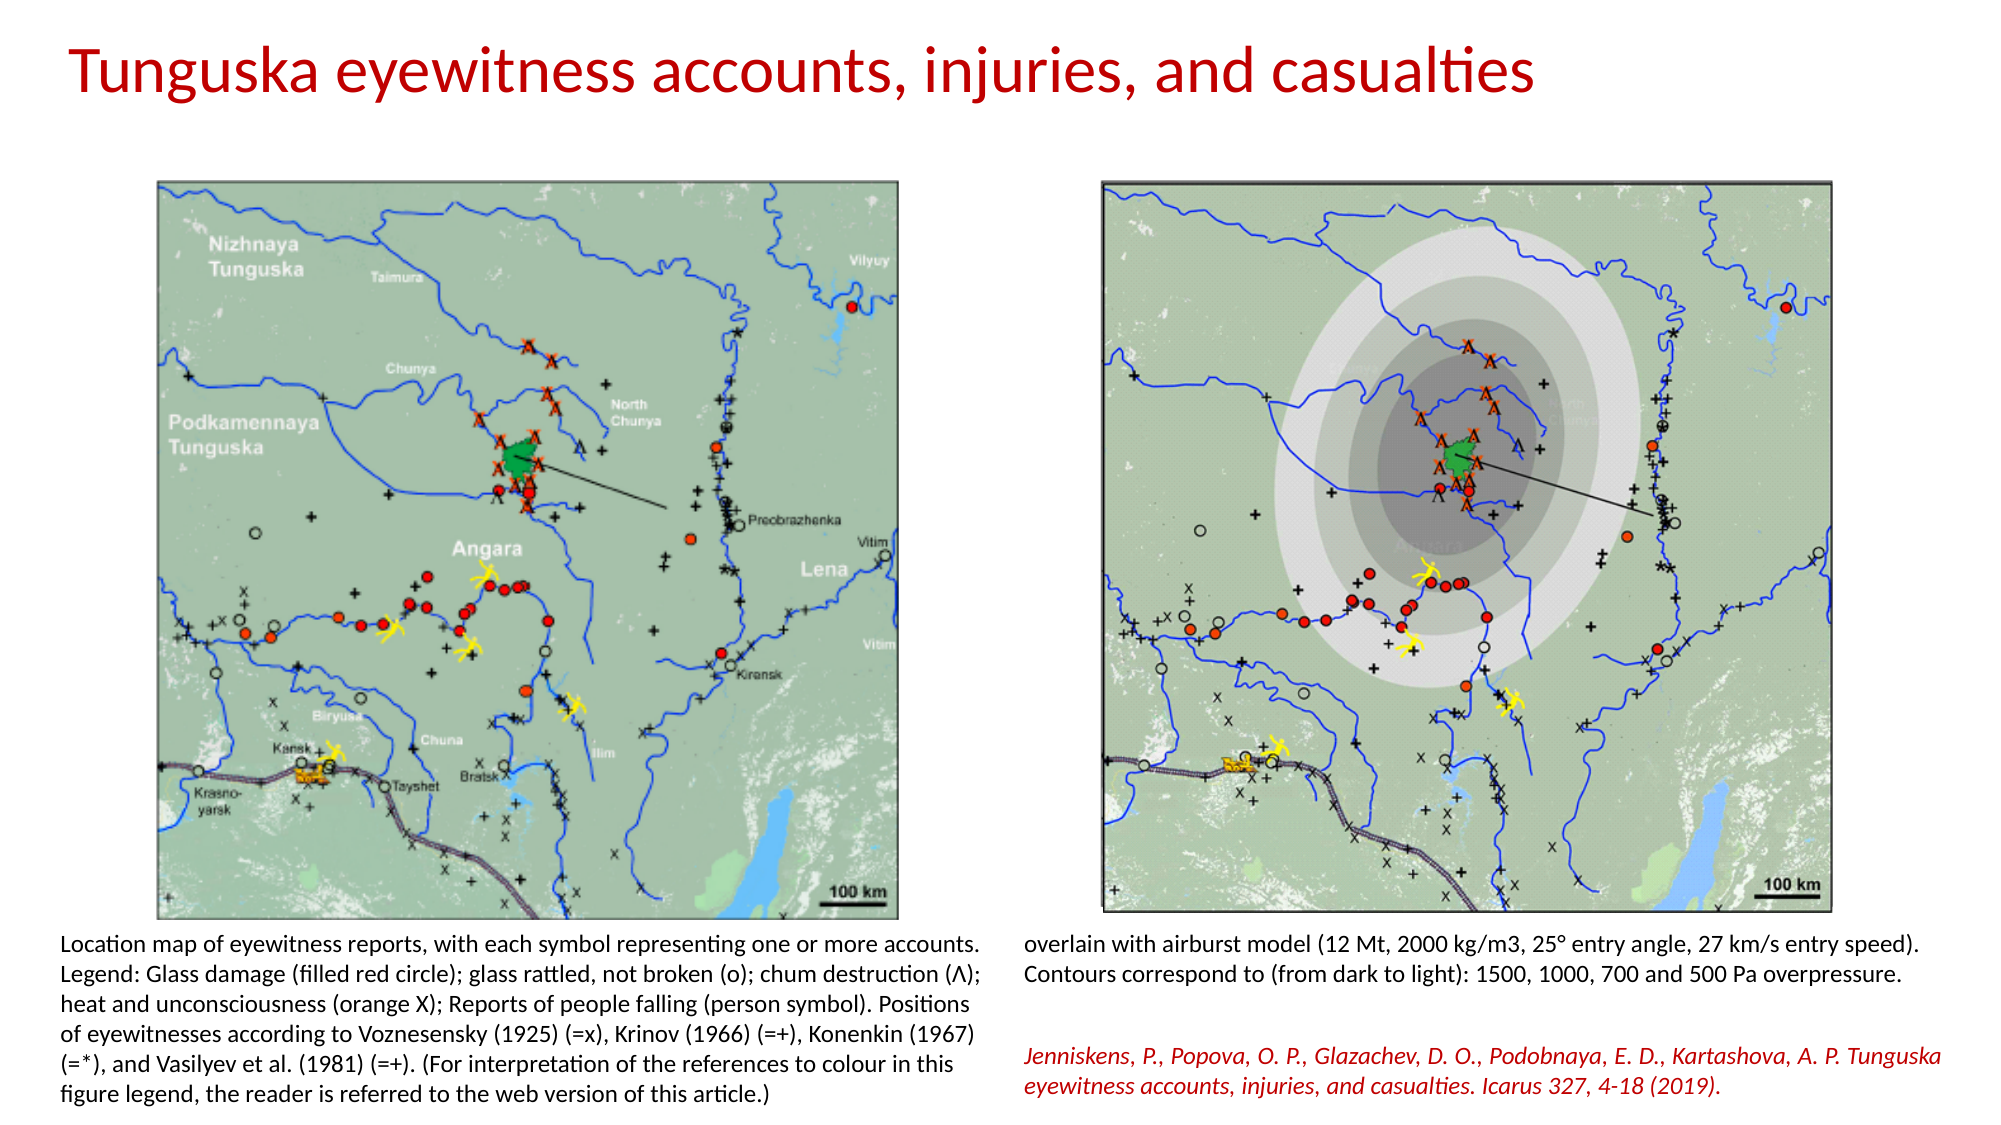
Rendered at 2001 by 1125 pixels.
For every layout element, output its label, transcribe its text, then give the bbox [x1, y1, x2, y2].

picture [156, 180, 899, 920]
text_box Tunguska eyewitness accounts, injuries, and casualties [53, 18, 1552, 114]
text_box Jenniskens, P., Popova, O. P., Glazachev, D. O., Podobnaya, E. D., Kartashova, A. P. Tunguska eyewitness accounts, injuries, and casualties. Icarus 327, 4-18 (2019). [1009, 1032, 1959, 1107]
text_box Location map of eyewitness reports, with each symbol representing one or more accounts. Legend: Glass damage (ﬁlled red circle); glass rattled, not broken (o); chum destruction (Λ); heat and unconsciousness (orange X); Reports of people falling (person symbol). Positions of eyewitnesses according to Voznesensky (1925) (=x), Krinov (1966) (=+), Konenkin (1967) (=*), and Vasilyev et al. (1981) (=+). (For interpretation of the references to colour in this ﬁgure legend, the reader is referred to the web version of this article.) [45, 919, 1010, 1115]
text_box overlain with airburst model (12 Mt, 2000 kg/m3, 25° entry angle, 27 km/s entry speed). Contours correspond to (from dark to light): 1500, 1000, 700 and 500 Pa overpressure. [1009, 919, 2000, 995]
picture [1100, 180, 1833, 914]
